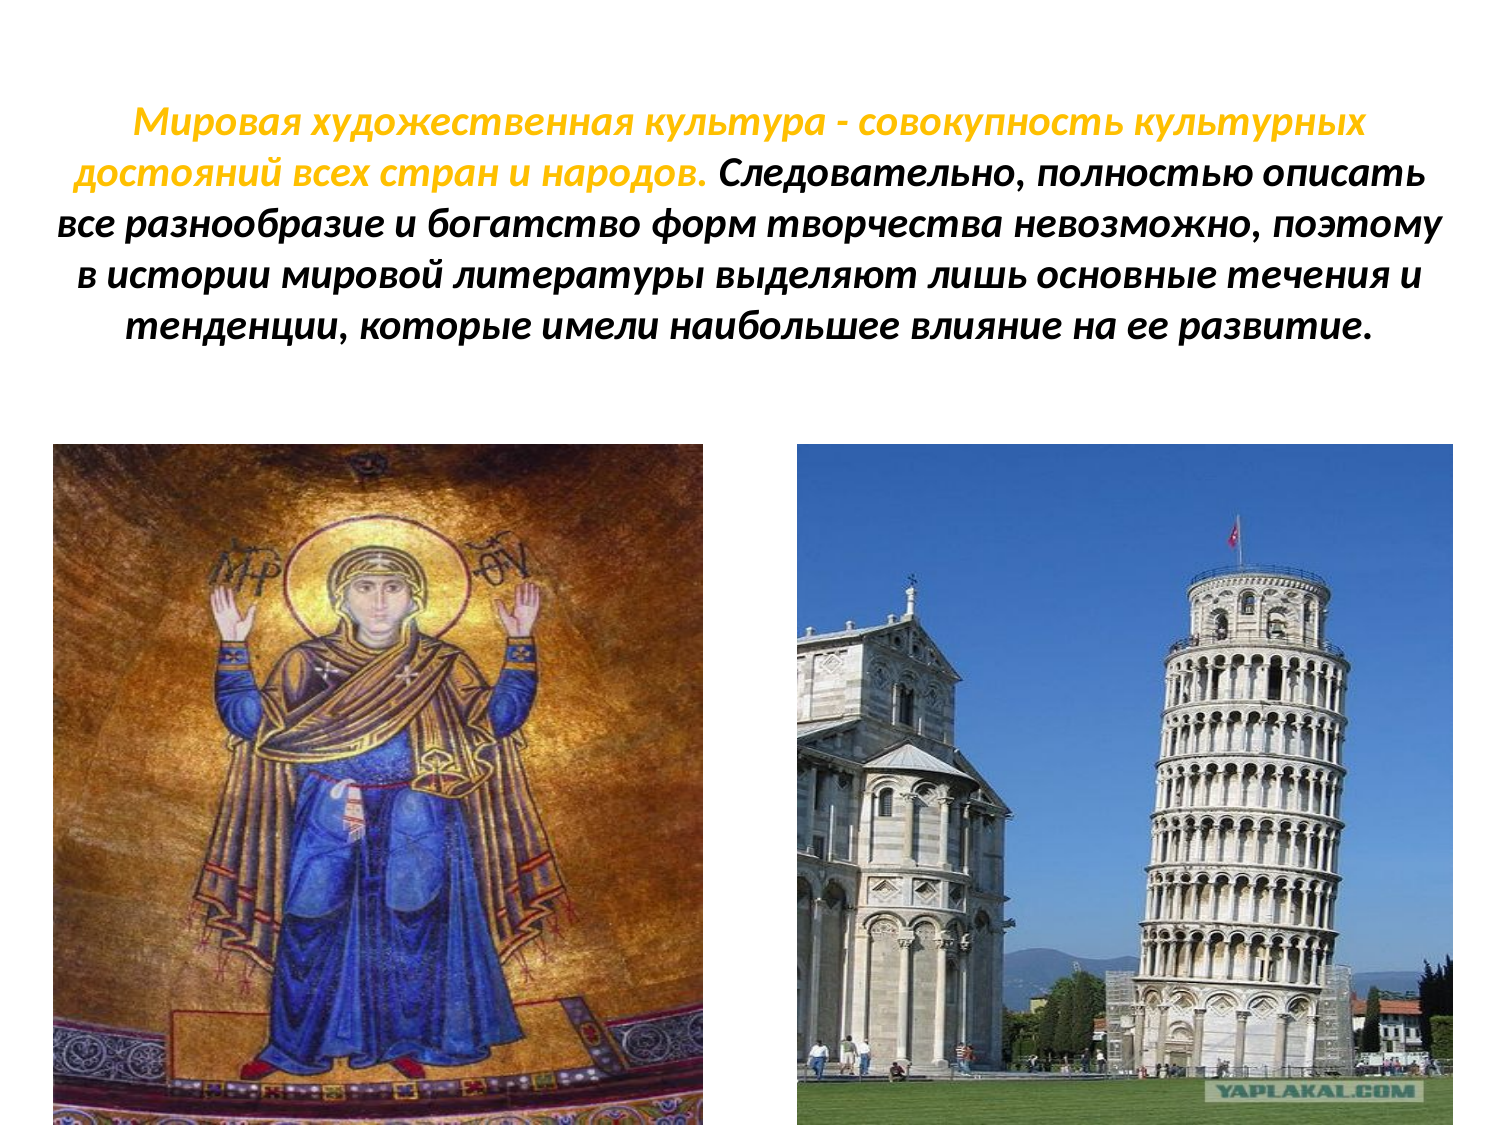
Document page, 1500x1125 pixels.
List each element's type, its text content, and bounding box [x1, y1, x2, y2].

picture [796, 444, 1453, 1125]
title Мировая художественная культура - совокупность культурных достояний всех стран и народов. Следовательно, полностью описать все разнообразие и богатство форм творчества невозможно, поэтому в истории мировой литературы выделяют лишь основные течения и тенденции, которые имели наибольшее влияние на ее развитие. [29, 66, 1471, 468]
picture [52, 444, 703, 1125]
